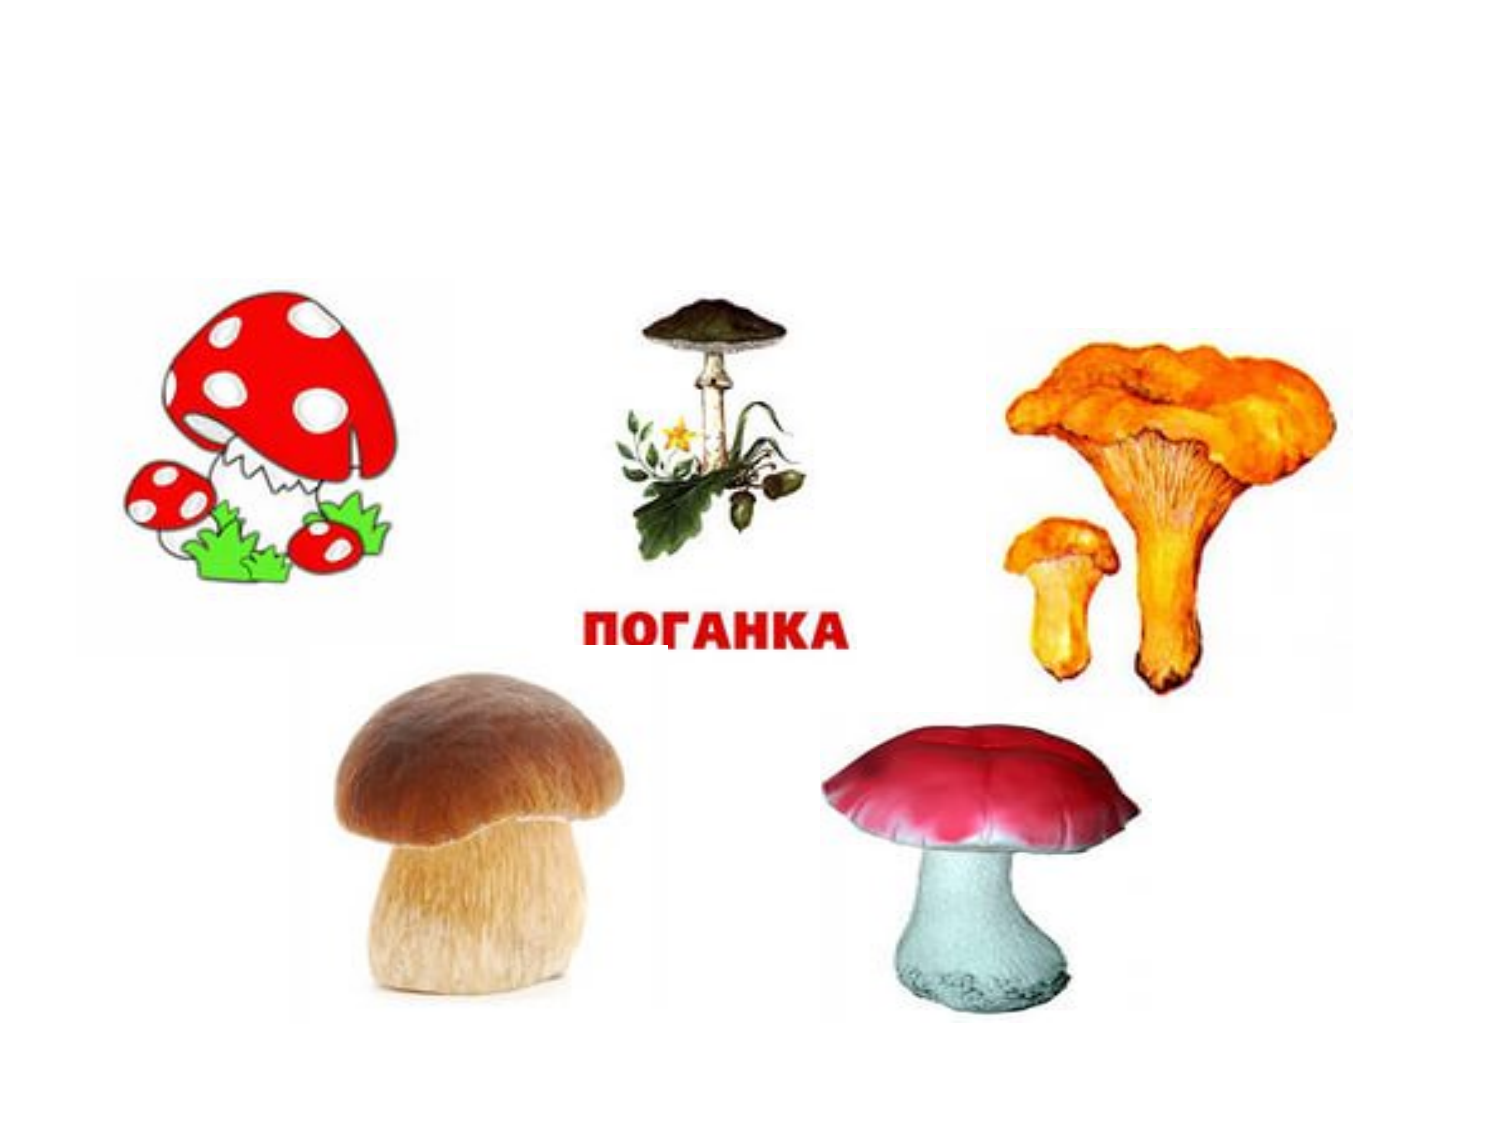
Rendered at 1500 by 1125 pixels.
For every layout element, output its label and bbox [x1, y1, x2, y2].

picture [820, 327, 1353, 1023]
picture [289, 290, 857, 1024]
list [76, 278, 455, 658]
